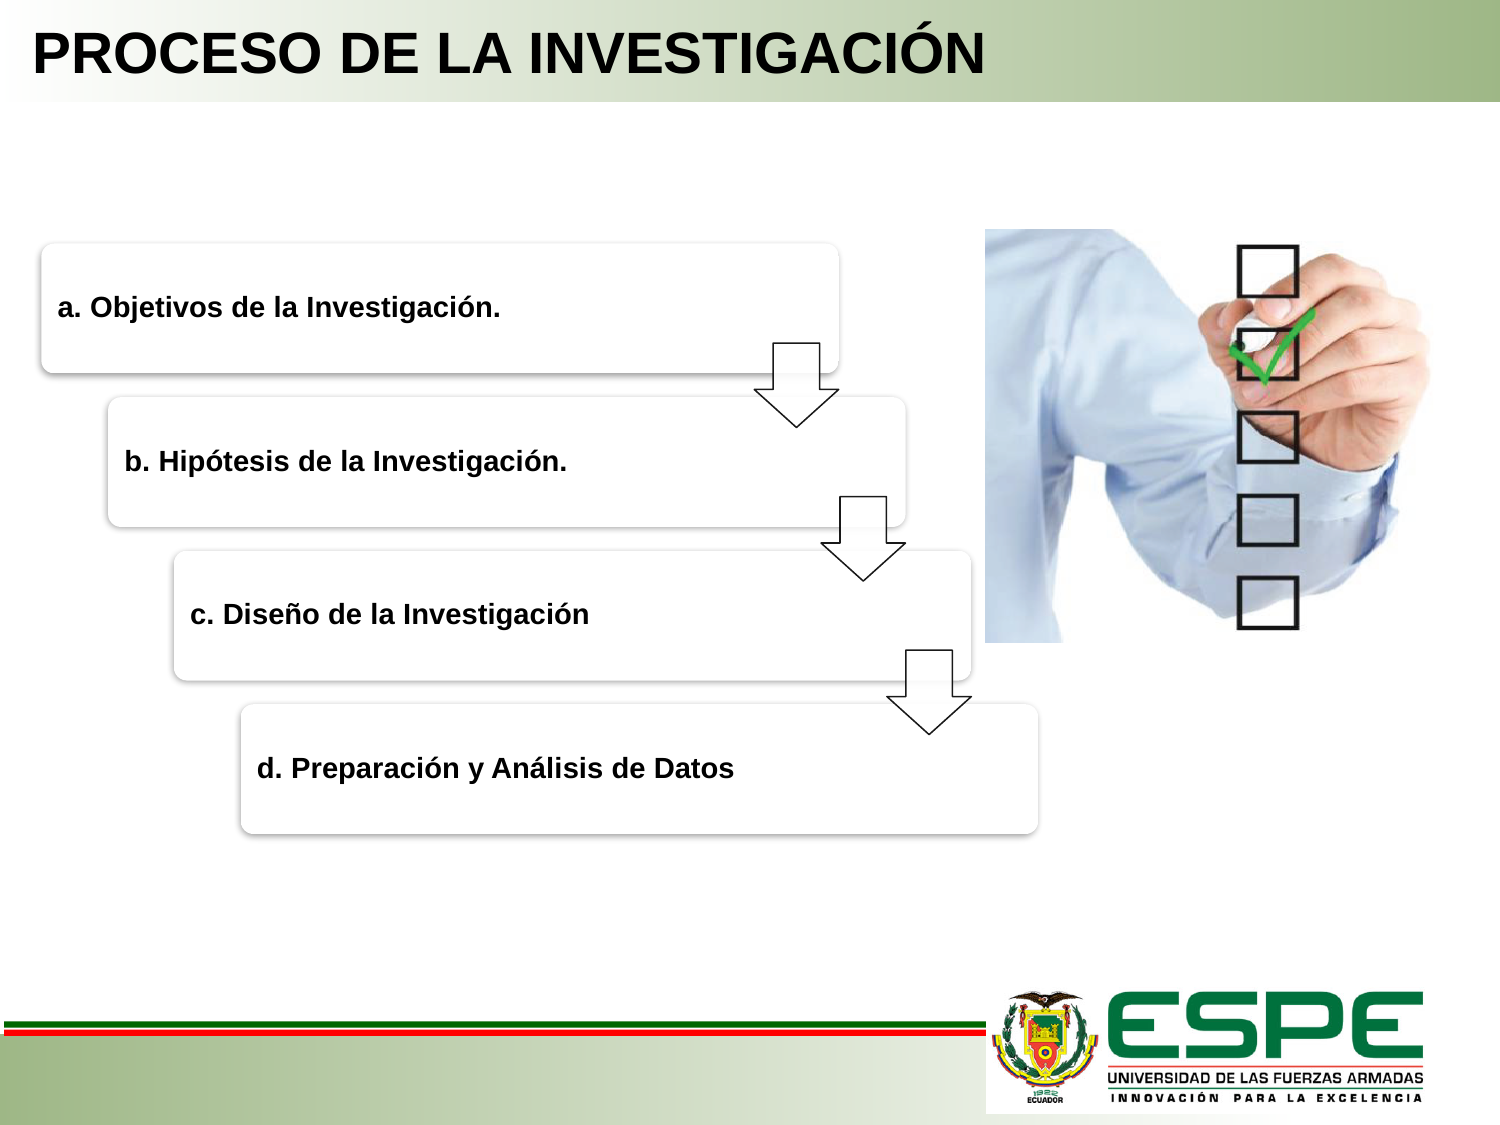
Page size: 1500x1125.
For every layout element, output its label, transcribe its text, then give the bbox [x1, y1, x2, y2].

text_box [41, 243, 1039, 835]
picture [985, 975, 1495, 1114]
picture [985, 229, 1467, 644]
text_box PROCESO DE LA INVESTIGACIÓN [0, 7, 1038, 93]
